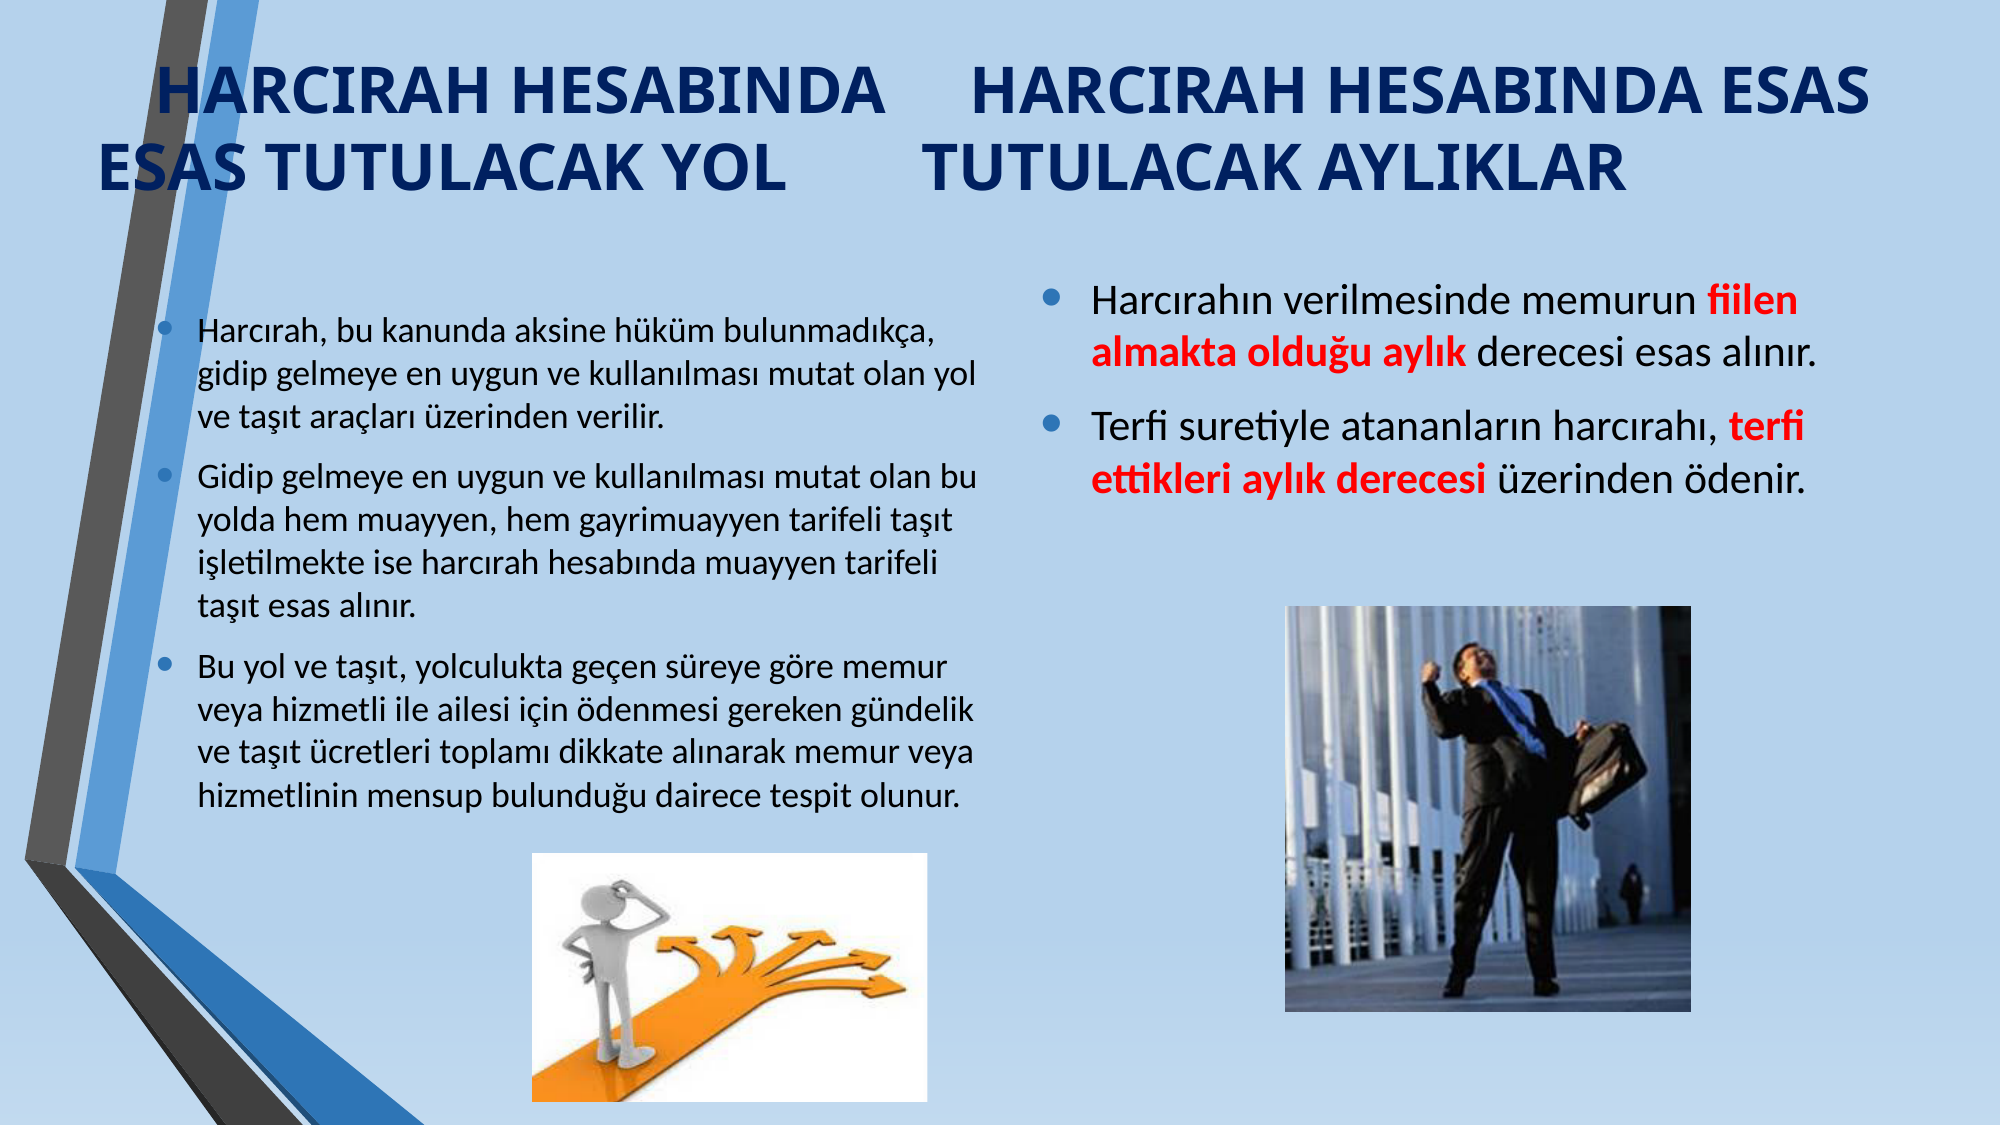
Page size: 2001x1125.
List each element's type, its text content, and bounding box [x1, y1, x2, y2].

picture [531, 853, 928, 1103]
title HARCIRAH HESABINDA HARCIRAH HESABINDA ESAS ESAS TUTULACAK YOL TUTULACAK AYLIKLAR [74, 0, 2000, 341]
picture [1284, 606, 1692, 1013]
list Harcırah, bu kanunda aksine hüküm bulunmadıkça, gidip gelmeye en uygun ve kullanılması mutat olan yol ve taşıt araçları üzerinden verilir. Gidip gelmeye en uygun ve kullanılması mutat olan bu yolda hem muayyen, hem gayrimuayyen tarifeli taşıt işletilmekte ise harcırah hesabında muayyen tarifeli taşıt esas alınır. Bu yol ve taşıt, yolculukta geçen süreye göre memur veya hizmetli ile ailesi için ödenmesi gereken gündelik ve taşıt ücretleri toplamı dikkate alınarak memur veya hizmetlinin mensup bulunduğu dairece tespit olunur. [140, 222, 1009, 841]
list Harcırahın verilmesinde memurun fiilen almakta olduğu aylık derecesi esas alınır. Terfi suretiyle atananların harcırahı, terfi ettikleri aylık derecesi üzerinden ödenir. [1025, 222, 1943, 746]
